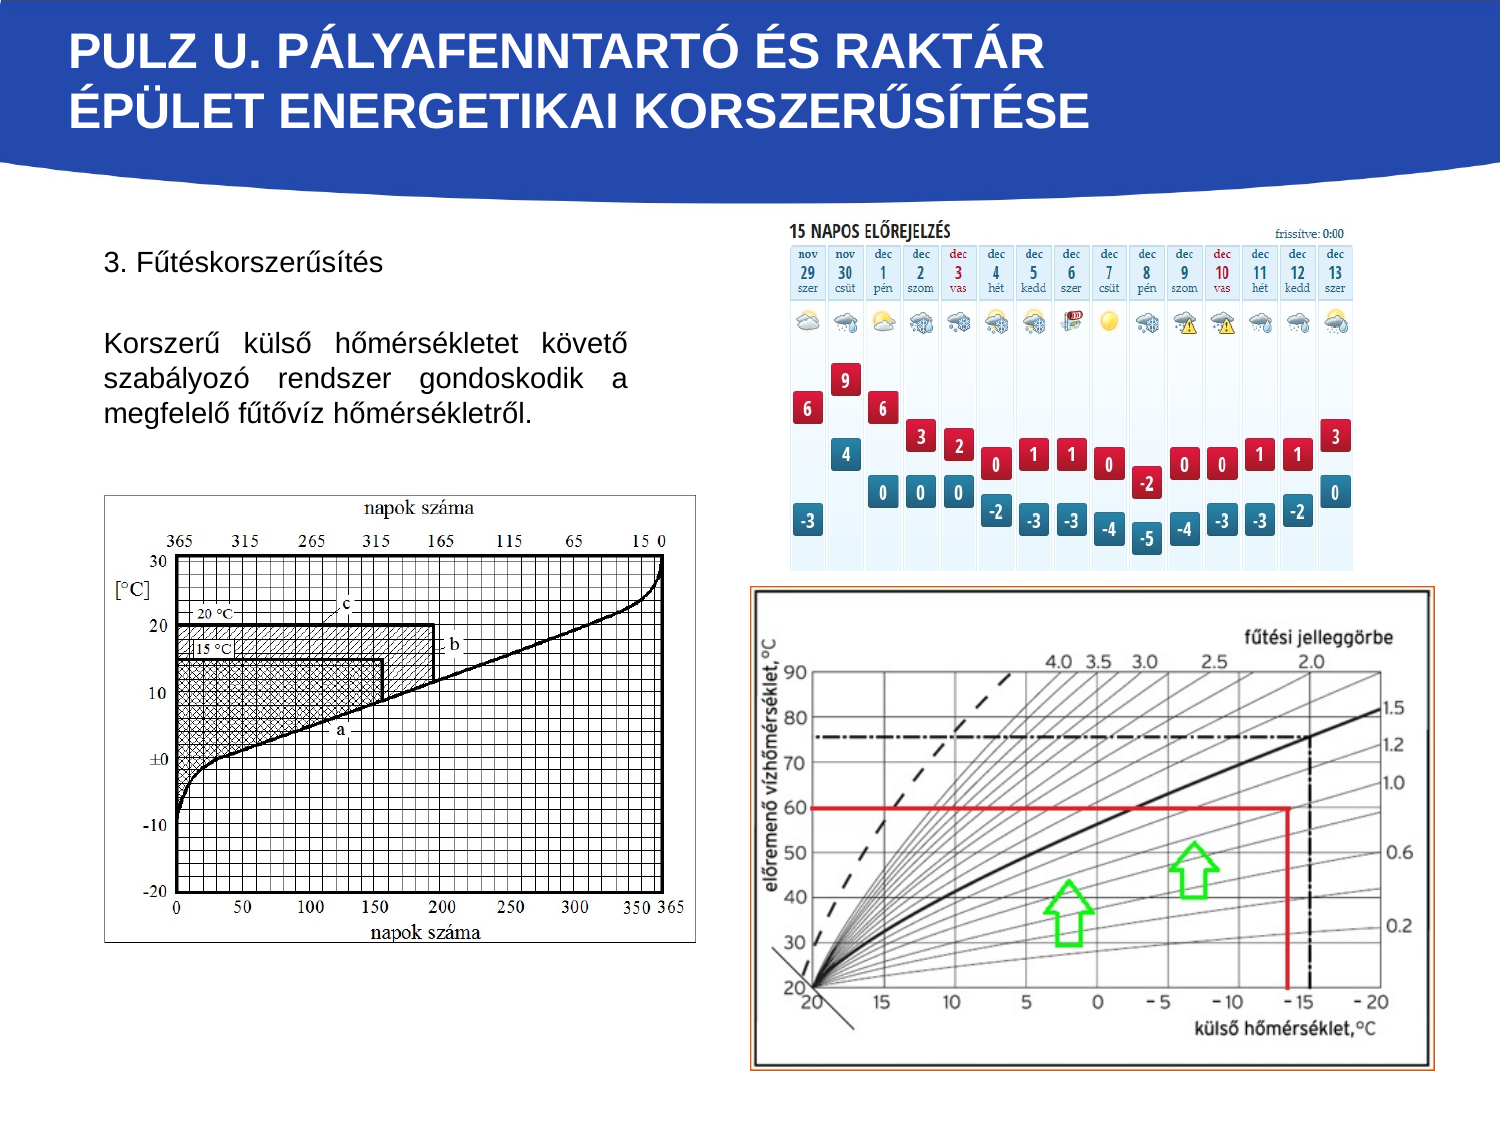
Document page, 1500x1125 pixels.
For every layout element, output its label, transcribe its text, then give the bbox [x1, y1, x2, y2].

picture [0, 0, 1500, 1125]
list 3. Fűtéskorszerűsítés Korszerű külső hőmérsékletet követő szabályozó rendszer gondoskodik a megfelelő fűtővíz hőmérsékletről. [88, 235, 644, 1047]
text_box [761, 235, 1317, 584]
title Pulz u. Pályafenntartó és Raktár épület energetikai korszerűsítése [53, 7, 1140, 149]
